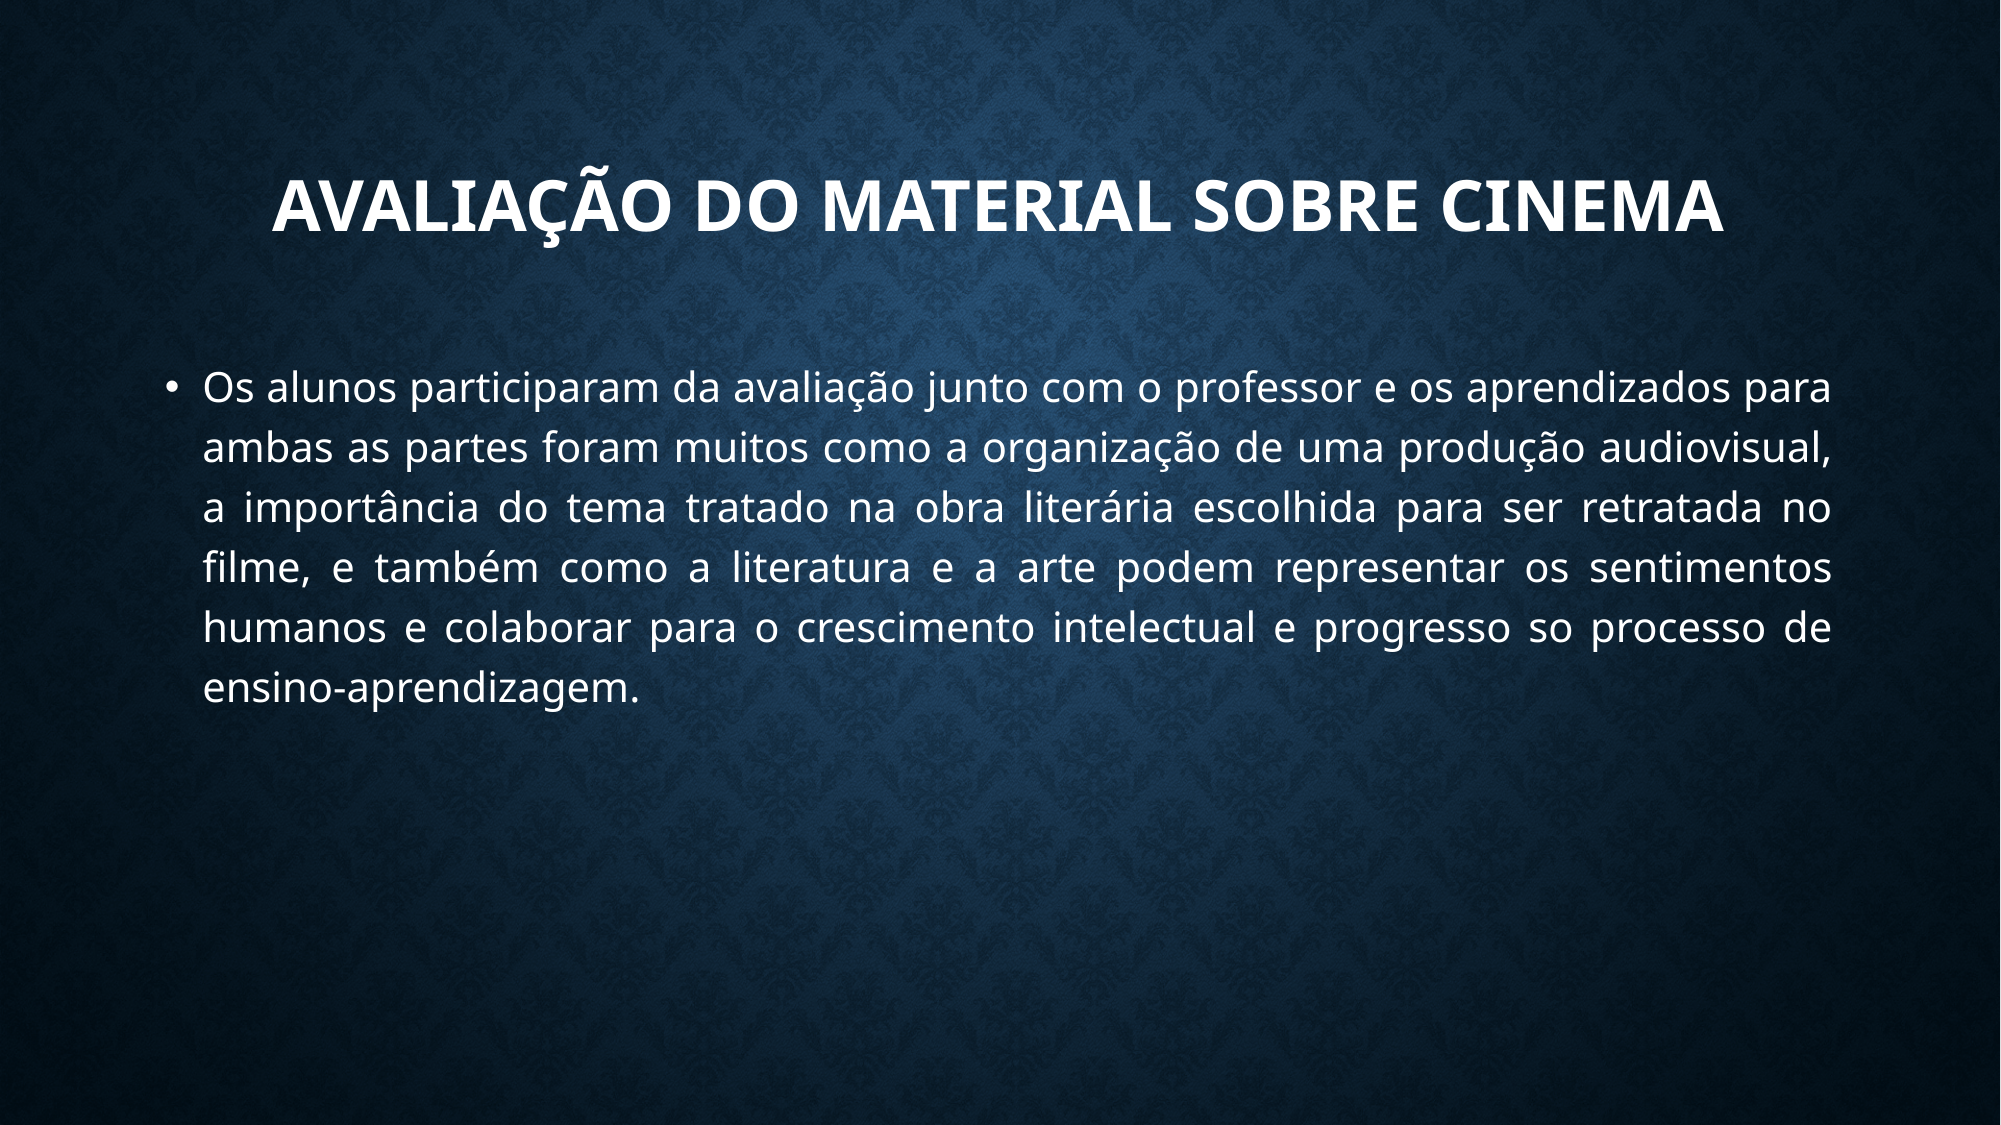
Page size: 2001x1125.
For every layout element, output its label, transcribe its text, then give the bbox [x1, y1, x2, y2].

title AVALIAÇÃO DO MATERIAL SOBRE CINEMA [149, 99, 1849, 318]
list Os alunos participaram da avaliação junto com o professor e os aprendizados para ambas as partes foram muitos como a organização de uma produção audiovisual, a importância do tema tratado na obra literária escolhida para ser retratada no filme, e também como a literatura e a arte podem representar os sentimentos humanos e colaborar para o crescimento intelectual e progresso so processo de ensino-aprendizagem. [149, 343, 1849, 950]
